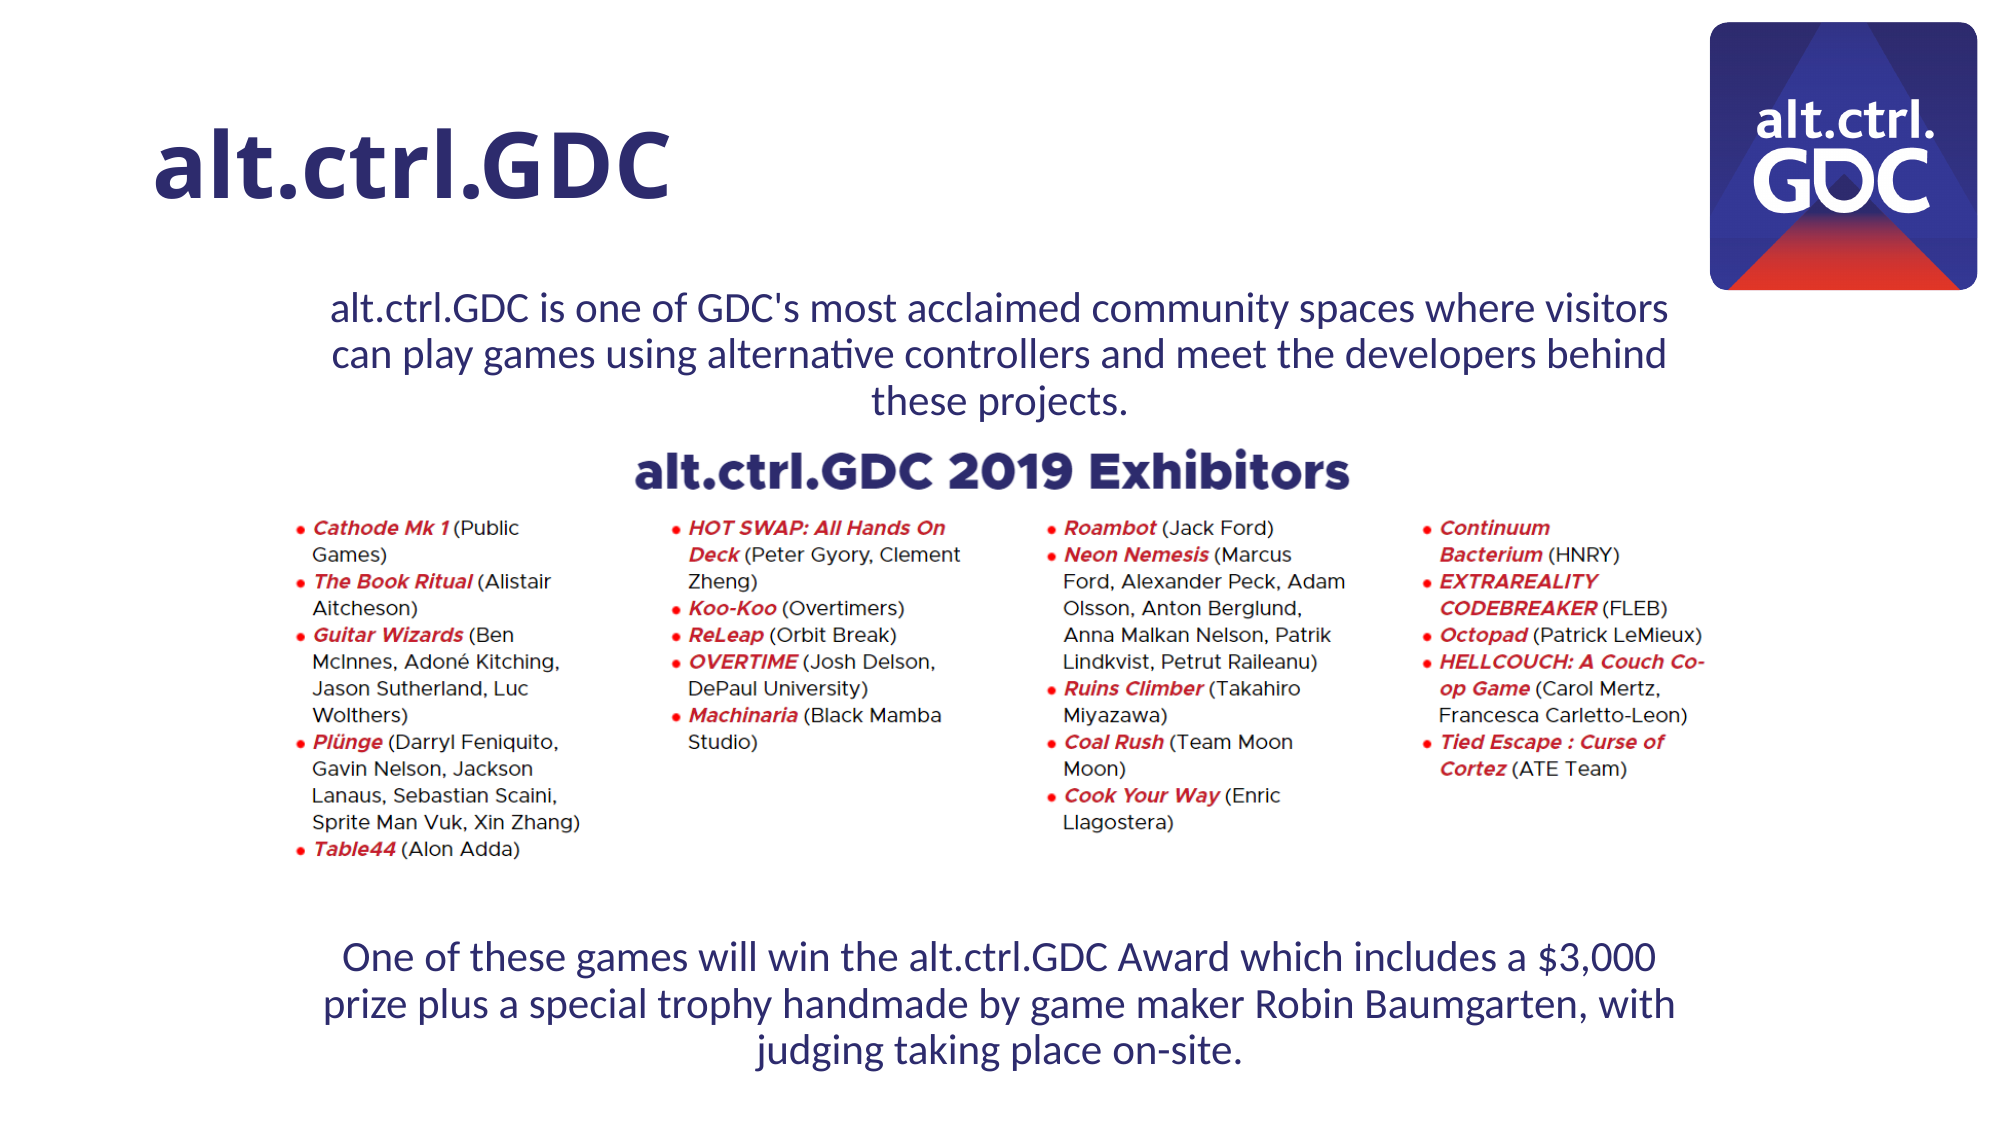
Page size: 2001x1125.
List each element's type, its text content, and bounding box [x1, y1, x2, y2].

text_box alt.ctrl.GDC [137, 60, 1687, 278]
list alt.ctrl.GDC is one of GDC's most acclaimed community spaces where visitors can play games using alternative controllers and meet the developers behind these projects. One of these games will win the alt.ctrl.GDC Award which includes a $3,000 prize plus a special trophy handmade by game maker Robin Baumgarten, with judging taking place on-site. [301, 278, 1699, 430]
picture [1687, 0, 2000, 313]
picture [278, 430, 1722, 890]
list alt.ctrl.GDC is one of GDC's most acclaimed community spaces where visitors can play games using alternative controllers and meet the developers behind these projects. One of these games will win the alt.ctrl.GDC Award which includes a $3,000 prize plus a special trophy handmade by game maker Robin Baumgarten, with judging taking place on-site. [301, 890, 1699, 1088]
